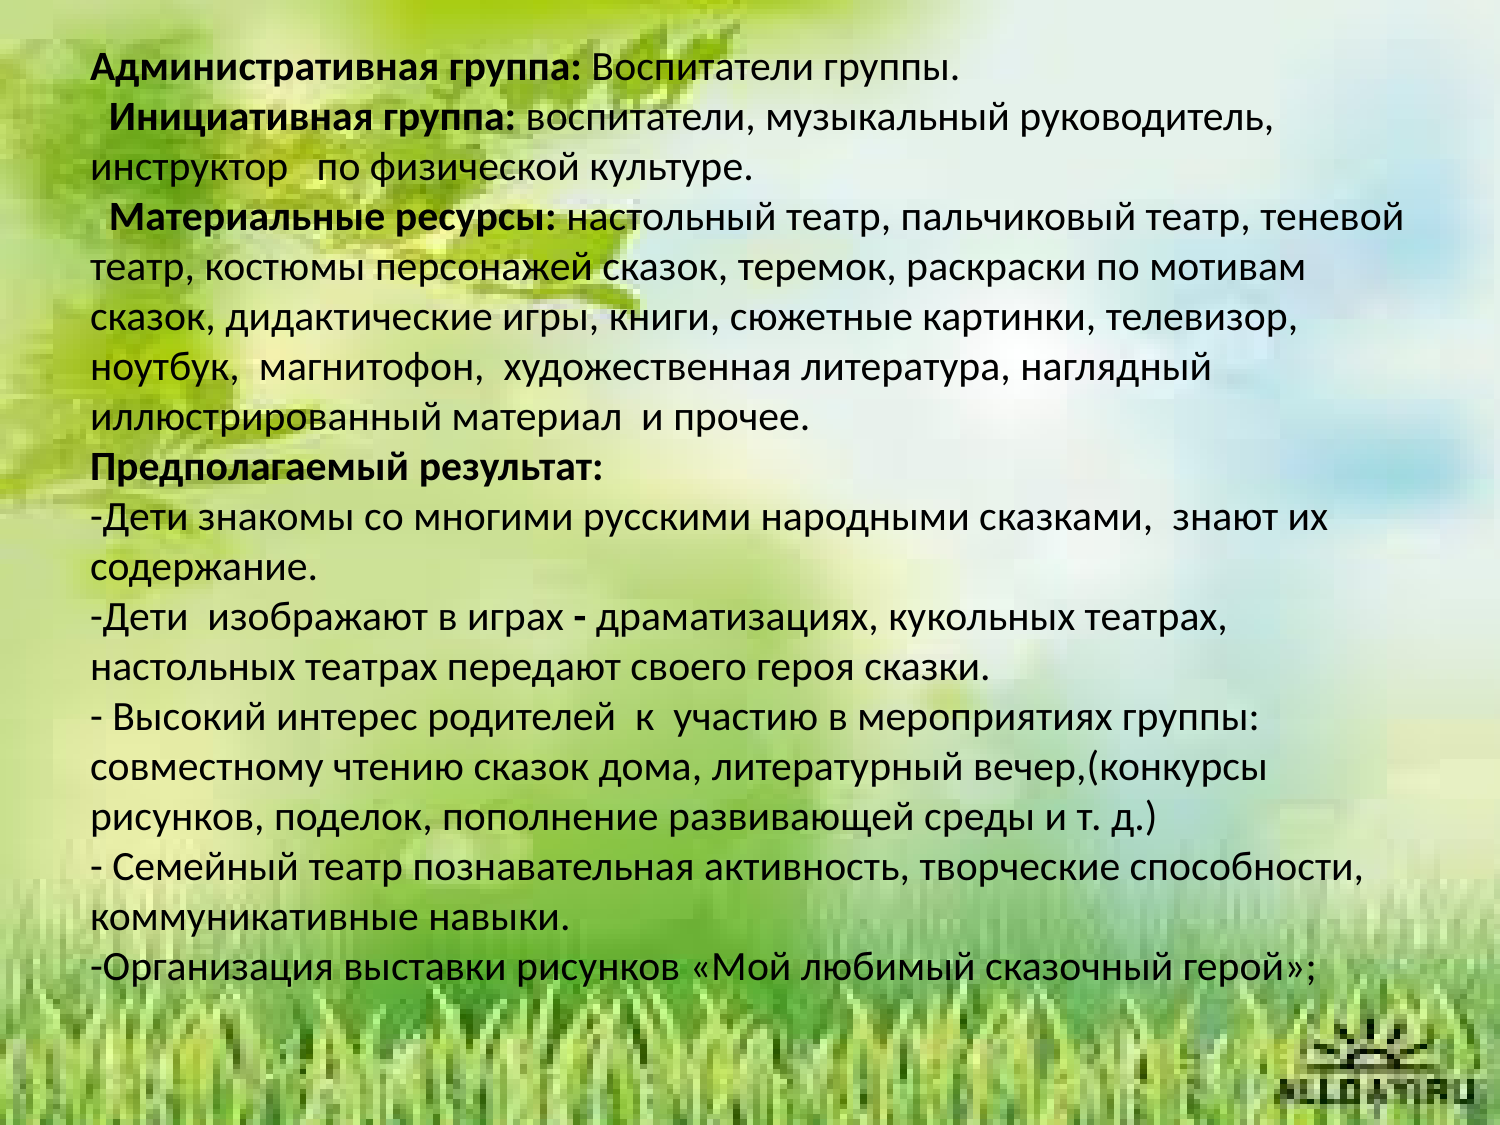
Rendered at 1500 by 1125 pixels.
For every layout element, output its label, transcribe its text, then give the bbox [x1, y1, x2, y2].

title Административная группа: Воспитатели группы. Инициативная группа: воспитатели, музыкальный руководитель, инструктор по физической культуре. Материальные ресурсы: настольный театр, пальчиковый театр, теневой театр, костюмы персонажей сказок, теремок, раскраски по мотивам сказок, дидактические игры, книги, сюжетные картинки, телевизор, ноутбук, магнитофон, художественная литература, наглядный иллюстрированный материал и прочее. Предполагаемый результат: -Дети знакомы со многими русскими народными сказками, знают их содержание. -Дети изображают в играх - драматизациях, кукольных театрах, настольных театрах передают своего героя сказки. - Высокий интерес родителей к участию в мероприятиях группы: совместному чтению сказок дома, литературный вечер,(конкурсы рисунков, поделок, пополнение развивающей среды и т. д.) - Семейный театр познавательная активность, творческие способности, коммуникативные навыки. -Организация выставки рисунков «Мой любимый сказочный герой»; [75, 45, 1425, 233]
picture [0, 0, 1500, 1125]
